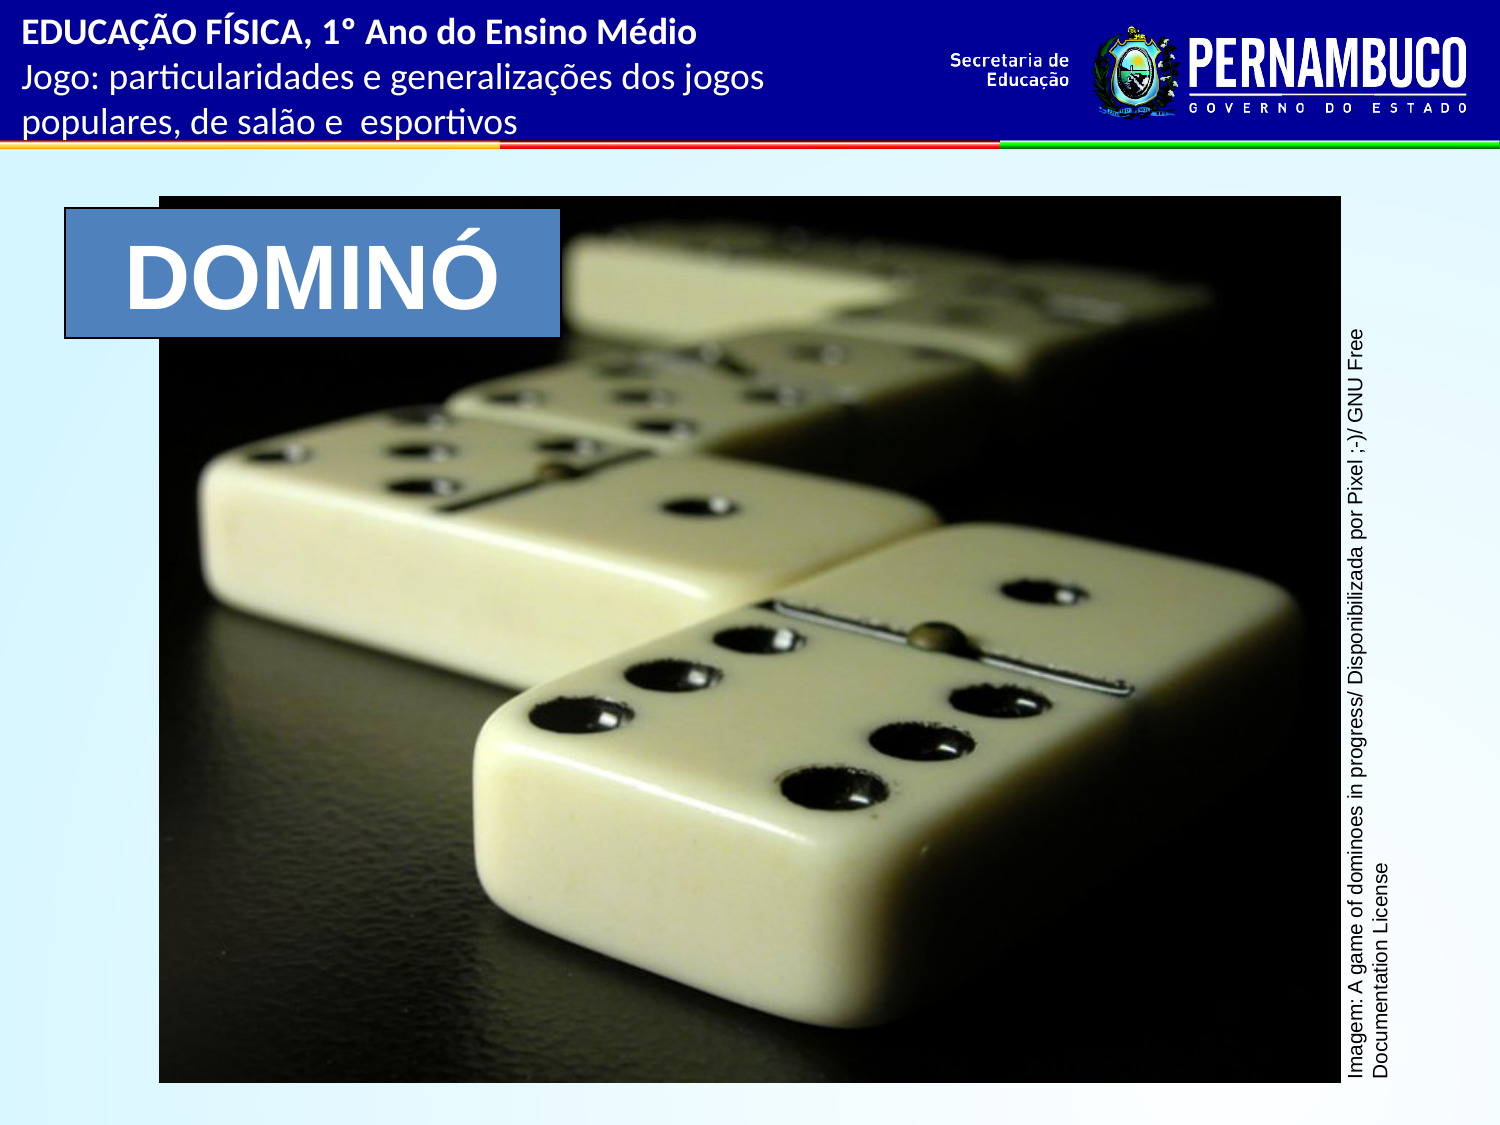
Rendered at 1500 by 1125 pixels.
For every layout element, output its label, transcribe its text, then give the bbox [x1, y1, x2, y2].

text_box EDUCAÇÃO FÍSICA, 1º Ano do Ensino Médio Jogo: particularidades e generalizações dos jogos populares, de salão e esportivos [6, 0, 893, 240]
picture [0, 0, 1500, 1125]
text_box Imagem: A game of dominoes in progress/ Disponibilizada por Pixel ;-)/ GNU Free Documentation License [1333, 207, 1399, 1095]
text_box DOMINÓ [64, 240, 154, 338]
